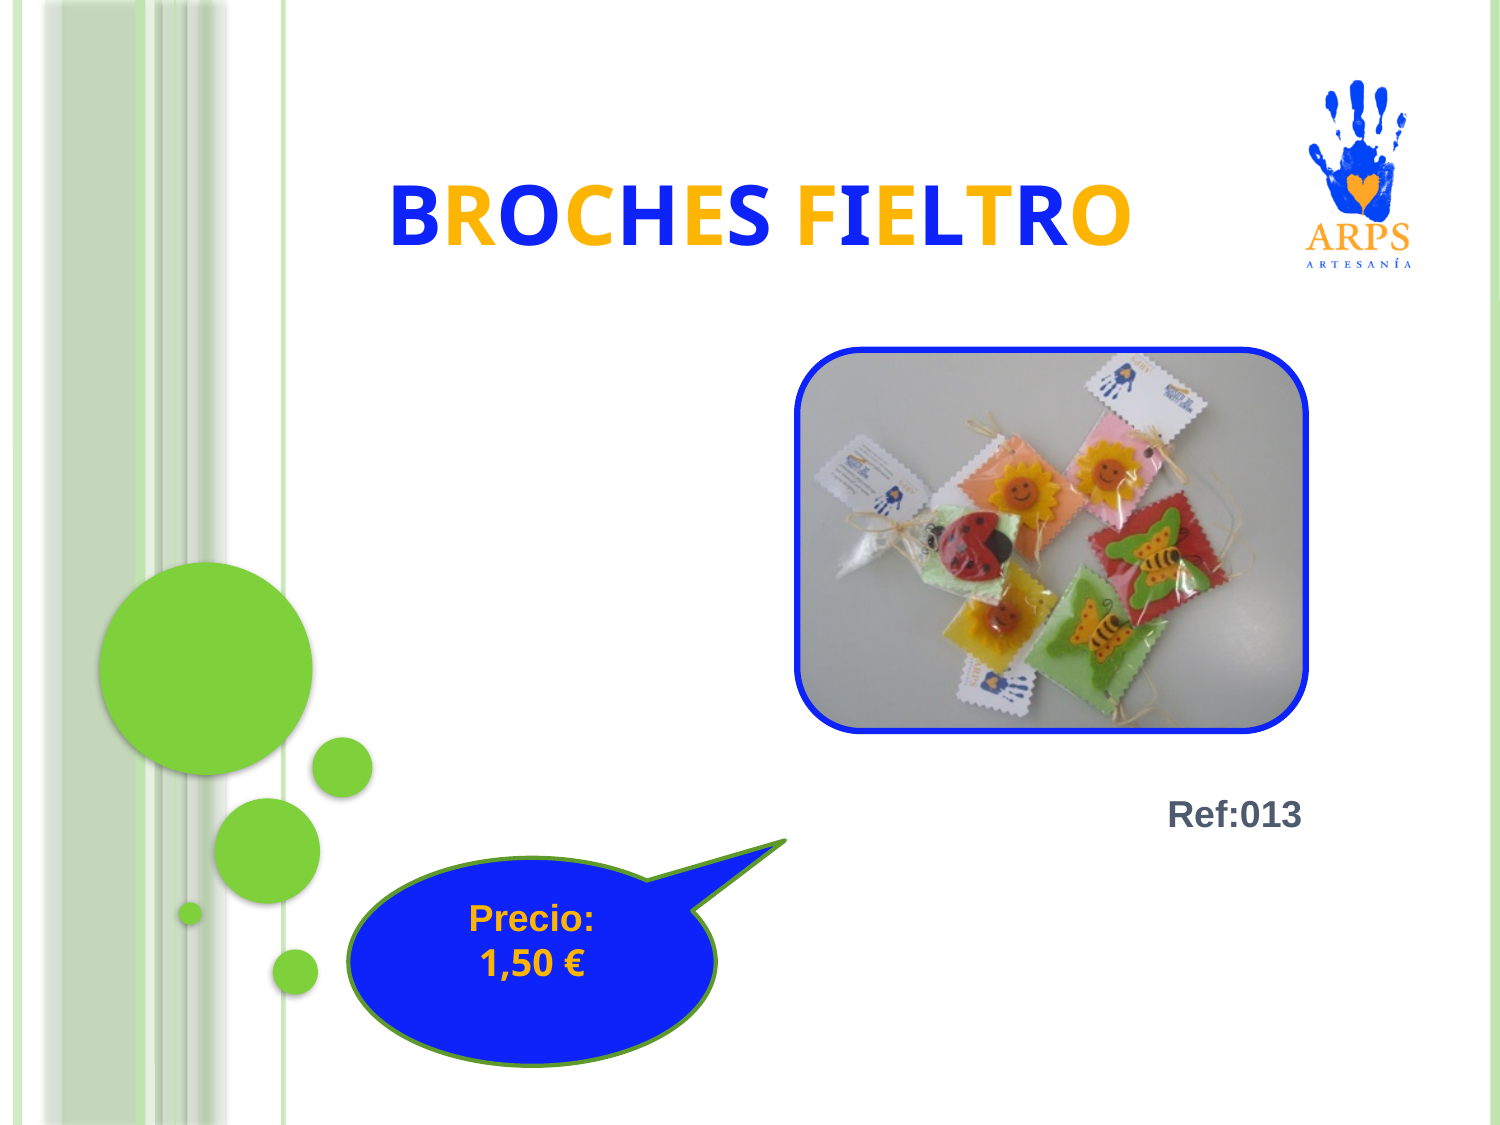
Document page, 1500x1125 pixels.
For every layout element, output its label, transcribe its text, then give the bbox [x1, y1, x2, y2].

picture [1304, 77, 1411, 268]
picture [796, 349, 1306, 732]
subtitle Ref:013 [785, 782, 1306, 1125]
title Broches Fieltro [110, 103, 1299, 269]
text_box Precio: 1,50 € [346, 838, 787, 1068]
